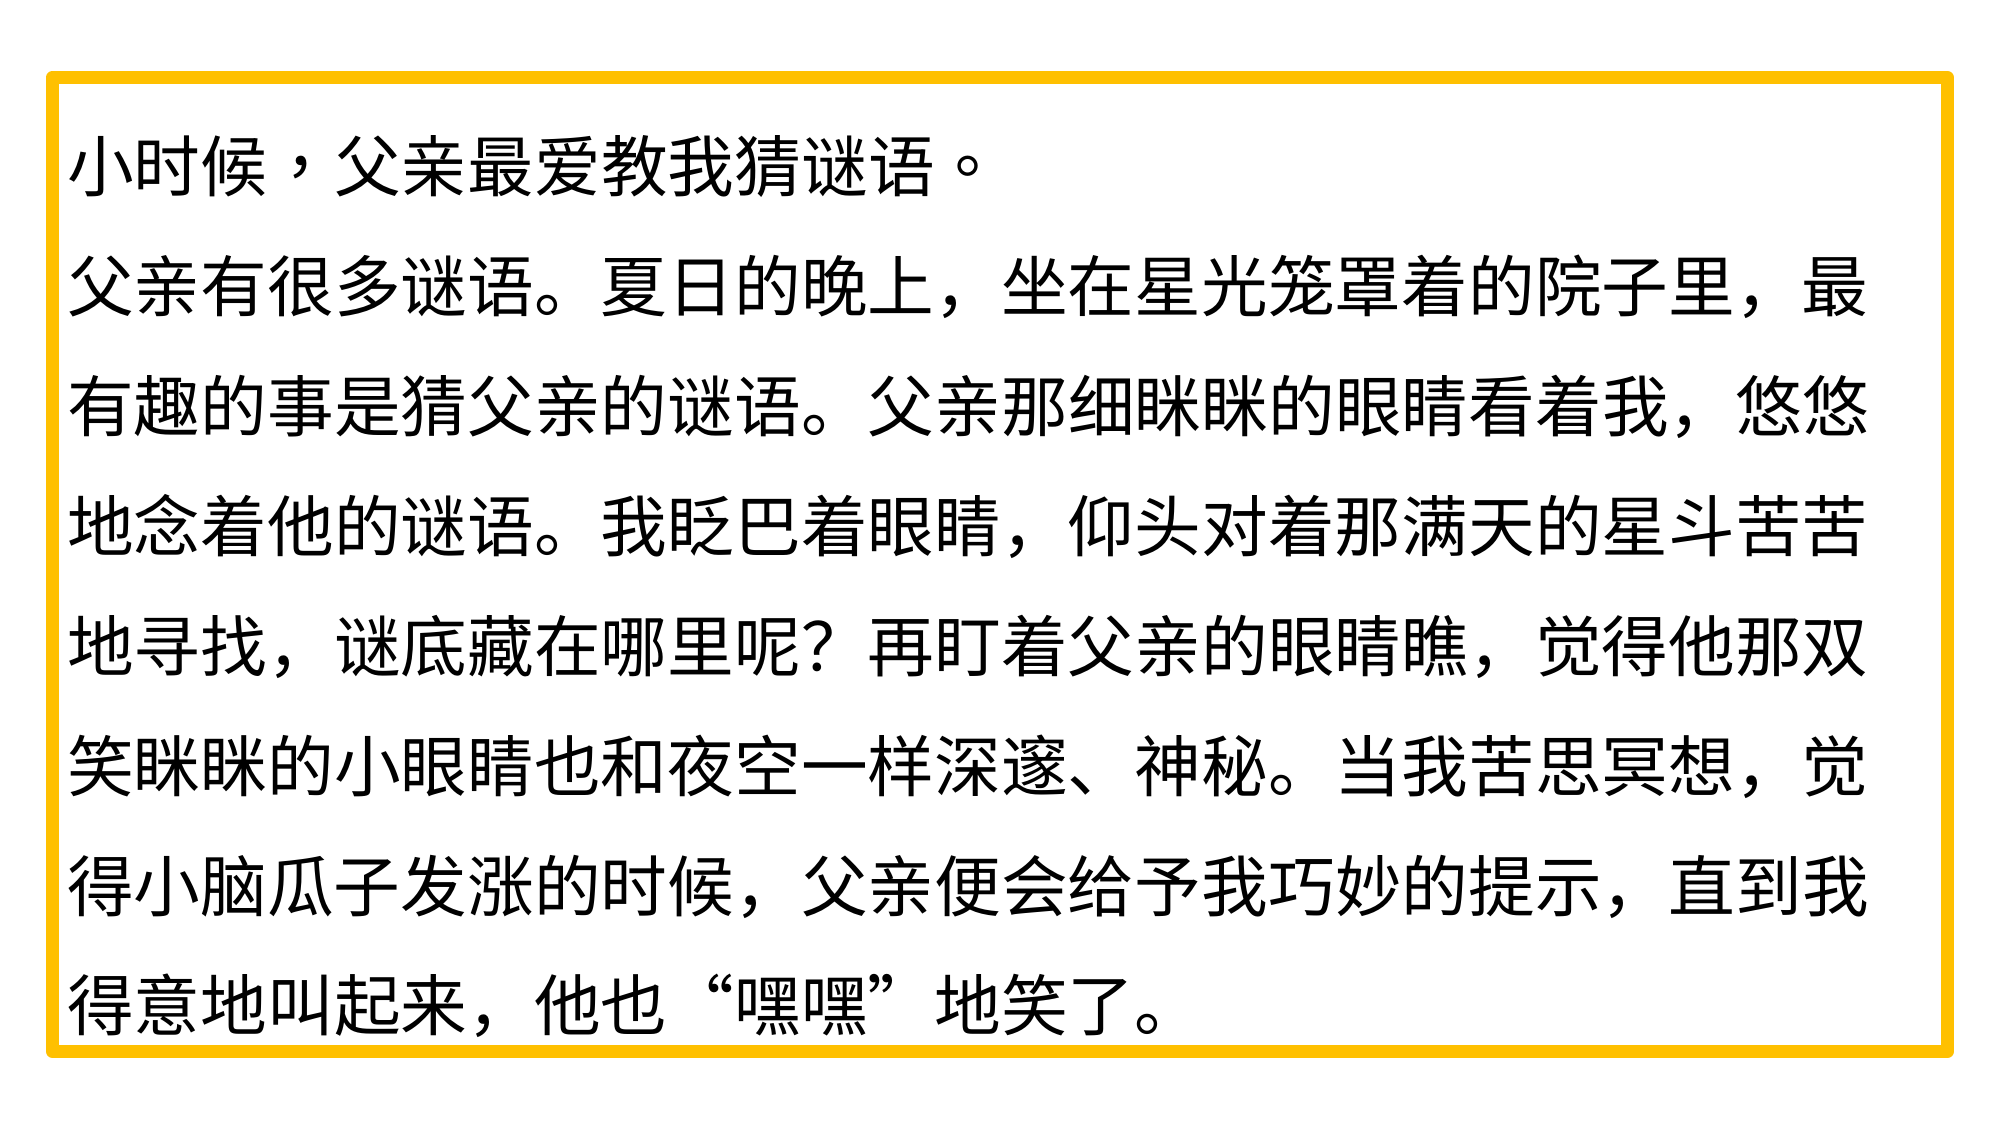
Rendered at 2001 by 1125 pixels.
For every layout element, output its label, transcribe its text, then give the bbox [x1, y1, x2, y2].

text_box 小时候，父亲最爱教我猜谜语。 父亲有很多谜语。夏日的晚上，坐在星光笼罩着的院子里，最有趣的事是猜父亲的谜语。父亲那细眯眯的眼睛看着我，悠悠地念着他的谜语。我眨巴着眼睛，仰头对着那满天的星斗苦苦地寻找，谜底藏在哪里呢？再盯着父亲的眼睛瞧，觉得他那双笑眯眯的小眼睛也和夜空一样深邃、神秘。当我苦思冥想，觉得小脑瓜子发涨的时候，父亲便会给予我巧妙的提示，直到我得意地叫起来，他也“嘿嘿”地笑了。 [52, 77, 1948, 1052]
